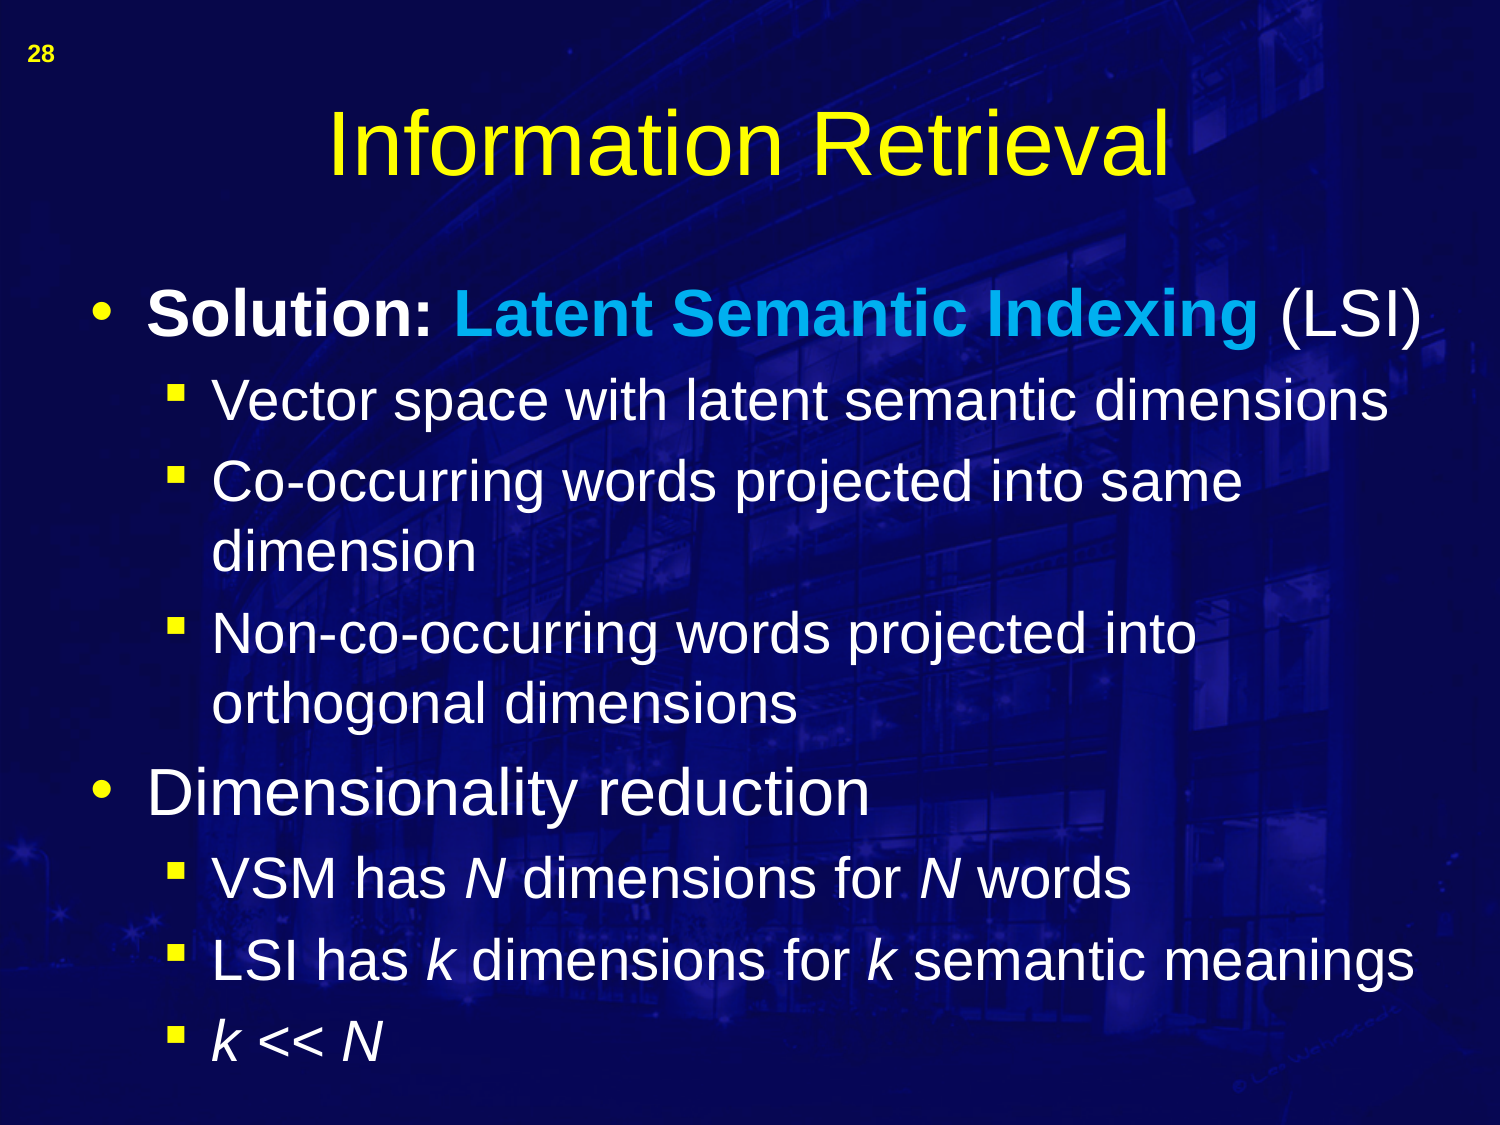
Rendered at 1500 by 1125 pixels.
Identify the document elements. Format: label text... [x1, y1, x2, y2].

title Information Retrieval [74, 44, 1426, 233]
slide_number 28 [0, 0, 71, 76]
picture [0, 0, 1500, 1125]
list Solution: Latent Semantic Indexing (LSI) Vector space with latent semantic dimensions Co-occurring words projected into same dimension Non-co-occurring words projected into orthogonal dimensions Dimensionality reduction VSM has N dimensions for N words LSI has k dimensions for k semantic meanings k << N [74, 262, 1448, 1095]
